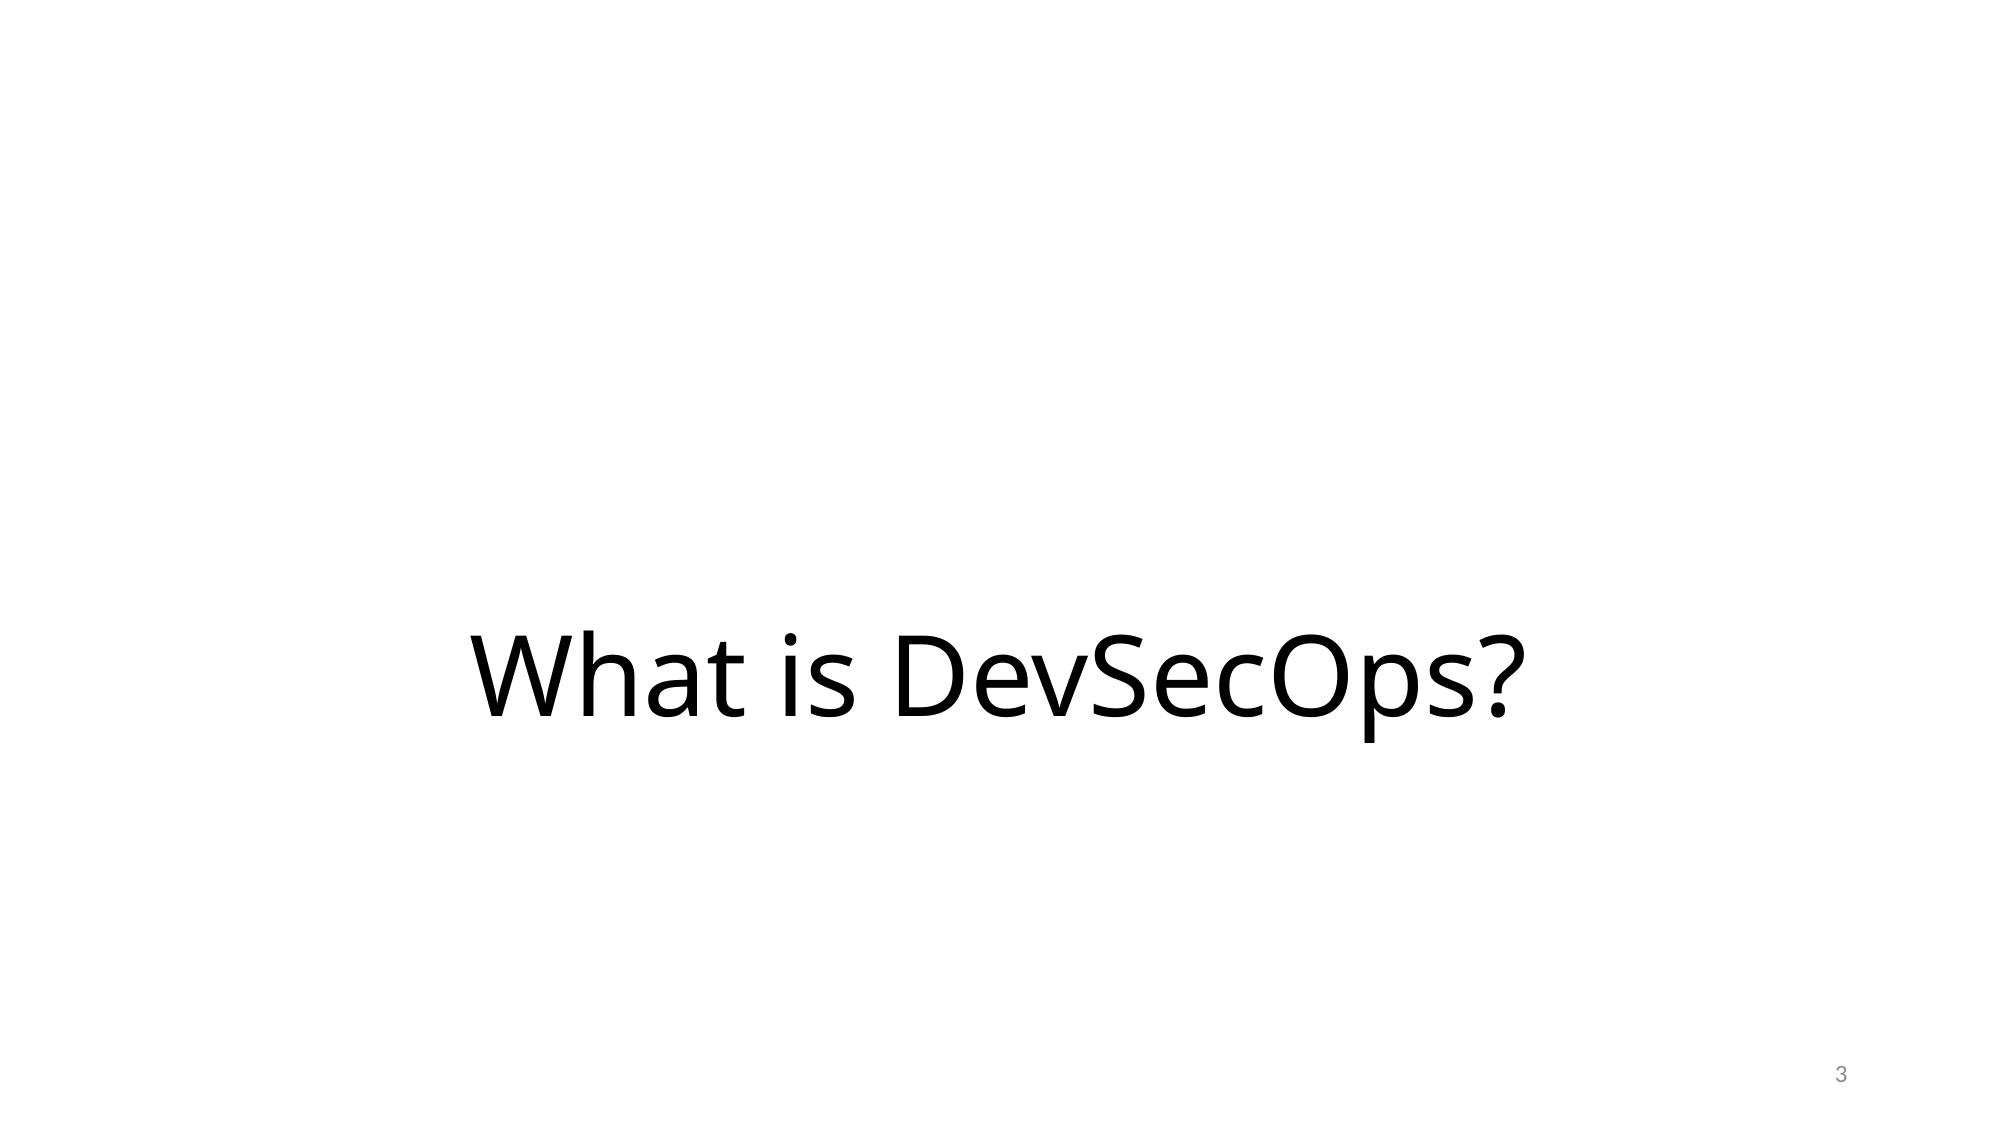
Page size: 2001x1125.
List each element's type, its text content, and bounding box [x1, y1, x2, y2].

title What is DevSecOps? [136, 280, 1862, 749]
slide_number 3 [1412, 1042, 1863, 1103]
